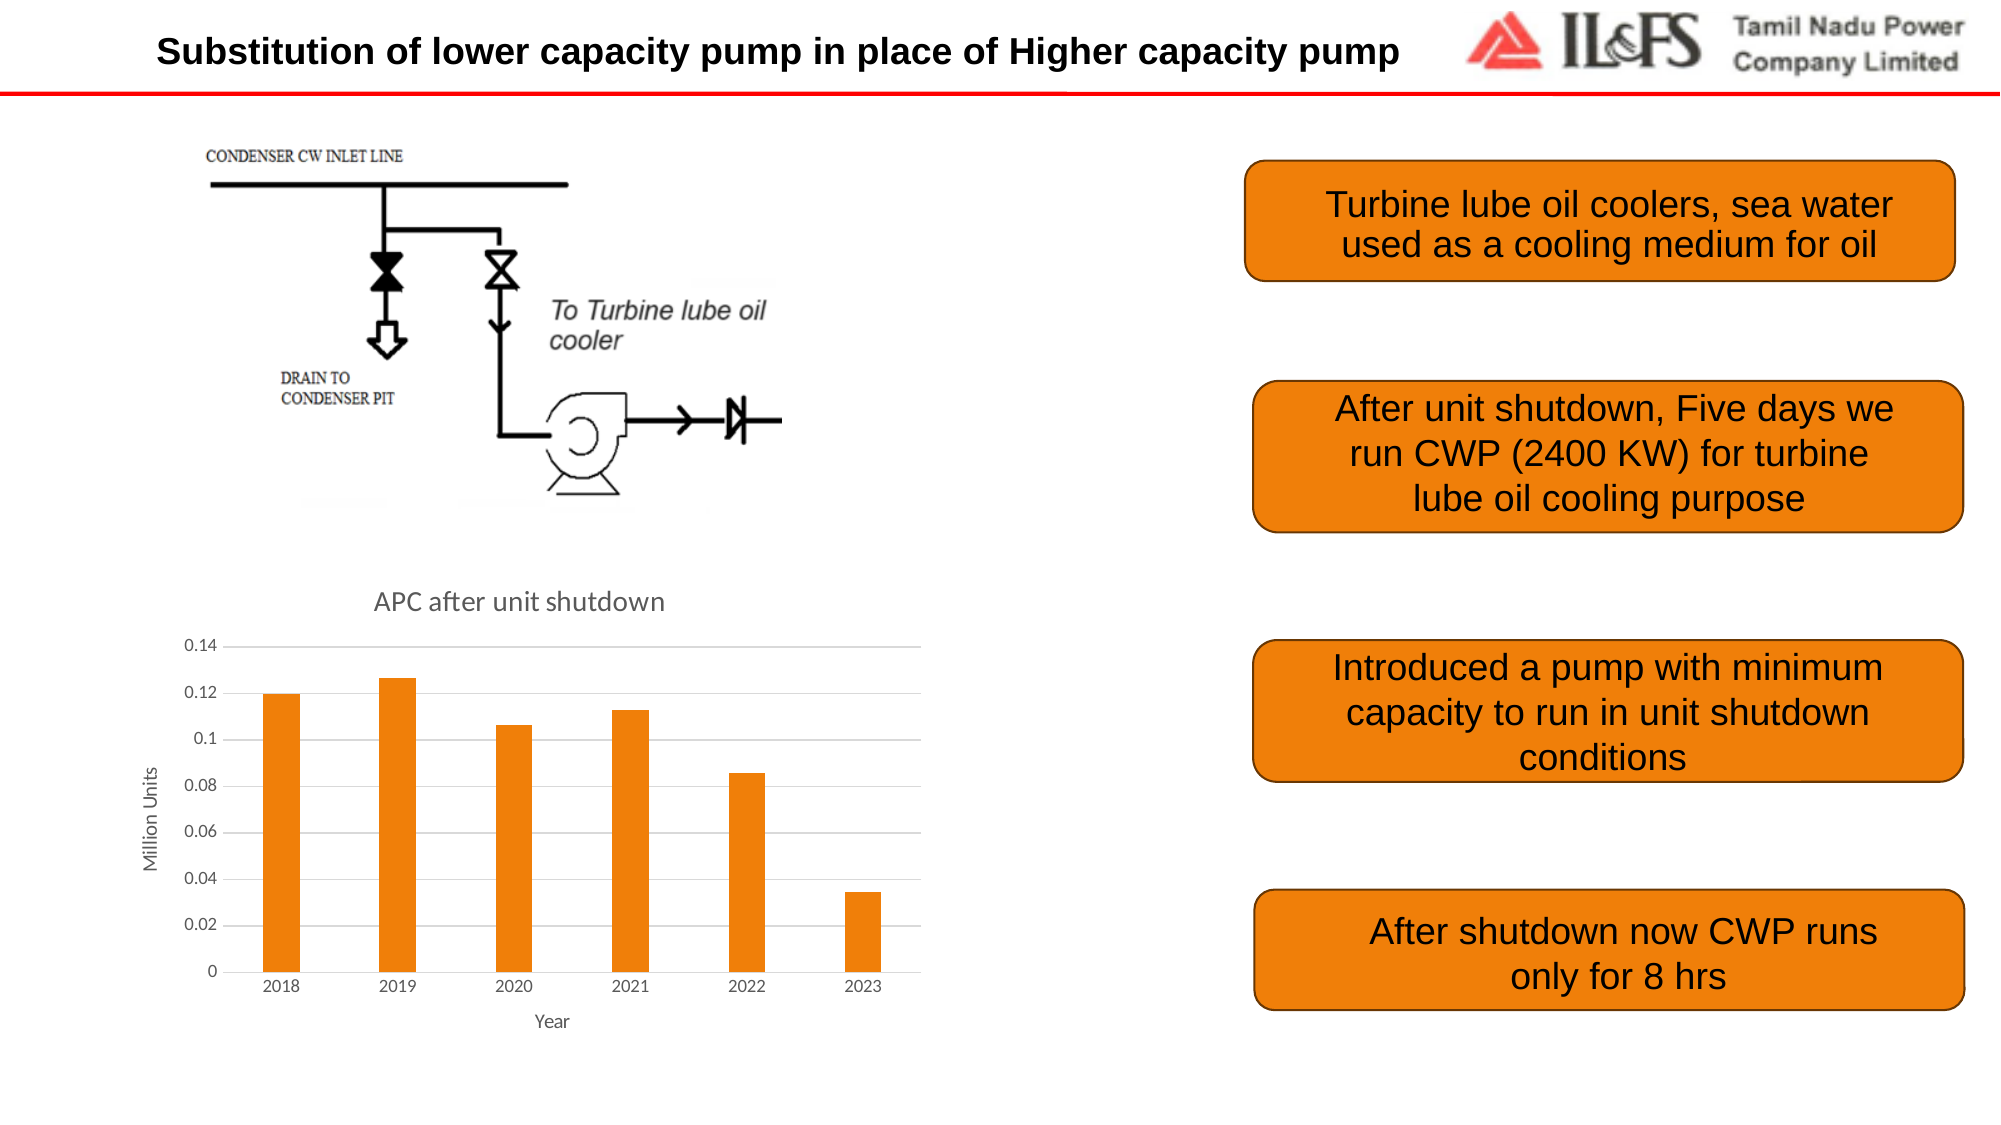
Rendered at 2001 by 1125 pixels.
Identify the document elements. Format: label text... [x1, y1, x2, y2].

picture [1464, 11, 1969, 81]
text_box After unit shutdown, Five days we run CWP (2400 KW) for turbine lube oil cooling purpose [1297, 376, 1922, 527]
text_box Substitution of lower capacity pump in place of Higher capacity pump [141, 19, 1514, 80]
text_box [1253, 888, 1966, 1012]
text_box [1243, 159, 1957, 283]
text_box After shutdown now CWP runs only for 8 hrs [1342, 899, 1906, 1005]
chart [108, 562, 938, 1065]
list Turbine lube oil coolers, sea water used as a cooling medium for oil [1283, 177, 1936, 336]
picture [187, 132, 782, 540]
text_box [1252, 379, 1965, 534]
text_box [1937, 639, 1965, 783]
text_box Introduced a pump with minimum capacity to run in unit shutdown conditions [1279, 635, 1937, 786]
text_box [1252, 639, 1279, 783]
